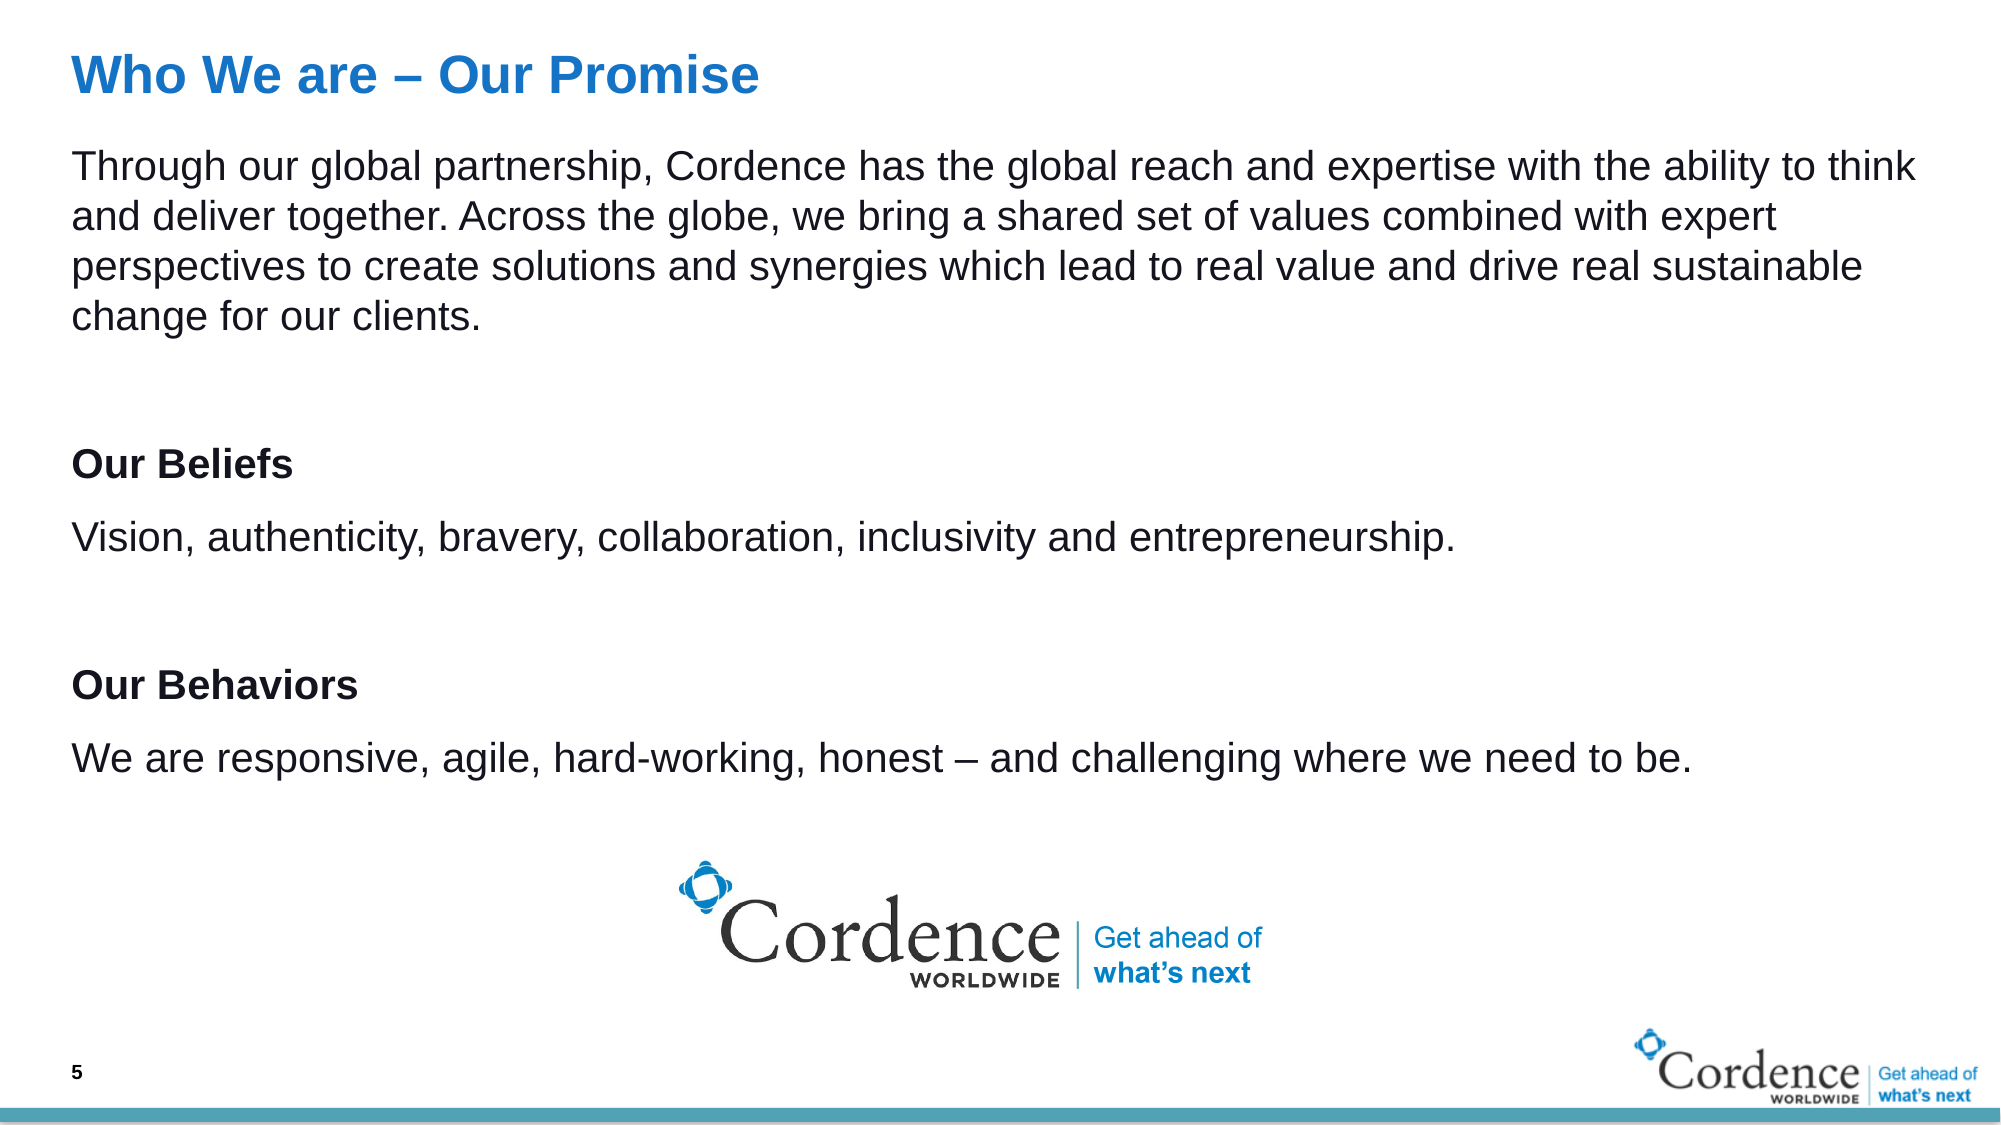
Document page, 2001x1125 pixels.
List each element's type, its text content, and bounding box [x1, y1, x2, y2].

title Who We are – Our Promise [56, 31, 1948, 130]
picture [673, 854, 1270, 994]
picture [1625, 1020, 2000, 1107]
slide_number 5 [56, 1041, 523, 1102]
list Through our global partnership, Cordence has the global reach and expertise with the ability to think and deliver together. Across the globe, we bring a shared set of values combined with expert perspectives to create solutions and synergies which lead to real value and drive real sustainable change for our clients. Our Beliefs Vision, authenticity, bravery, collaboration, inclusivity and entrepreneurship. Our Behaviors We are responsive, agile, hard-working, honest – and challenging where we need to be. [56, 131, 1948, 989]
